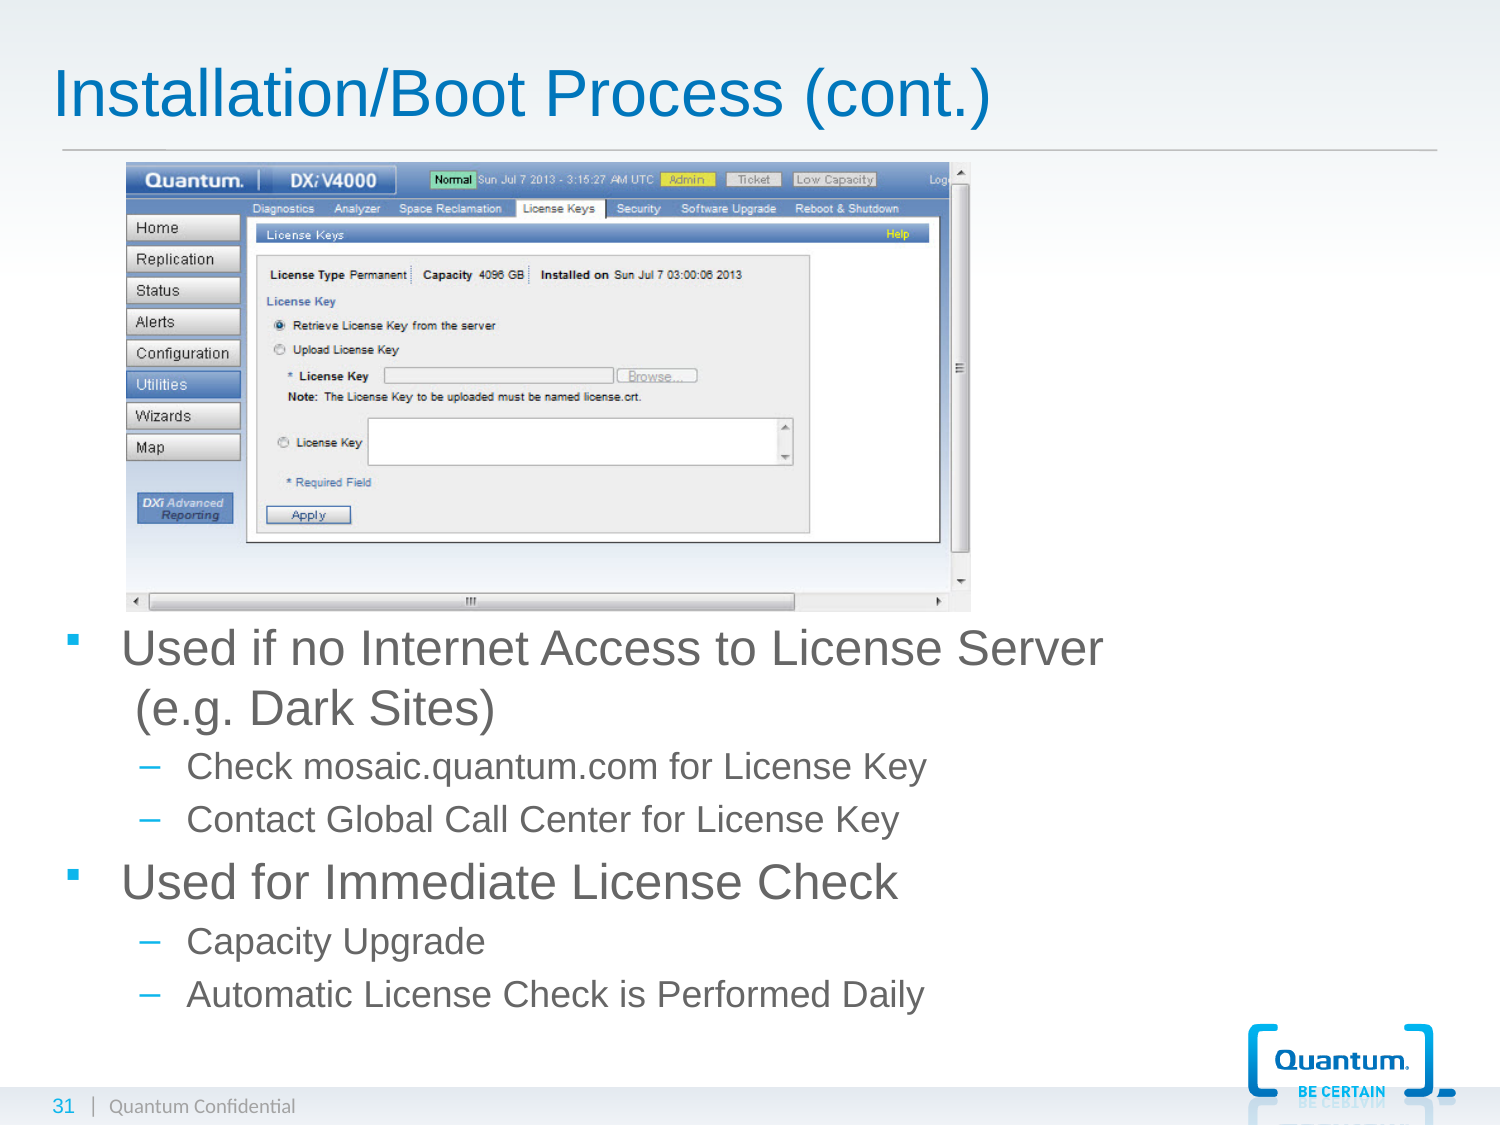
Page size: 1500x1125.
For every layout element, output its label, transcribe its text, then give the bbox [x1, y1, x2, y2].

picture [1240, 1012, 1463, 1125]
title Installation/Boot Process (cont.) [37, 37, 1313, 143]
slide_number 31 [37, 1085, 114, 1125]
list Used if no Internet Access to License Server (e.g. Dark Sites) Check mosaic.quantum.com for License Key Contact Global Call Center for License Key Used for Immediate License Check Capacity Upgrade Automatic License Check is Performed Daily [49, 187, 1288, 1096]
picture [126, 162, 971, 613]
